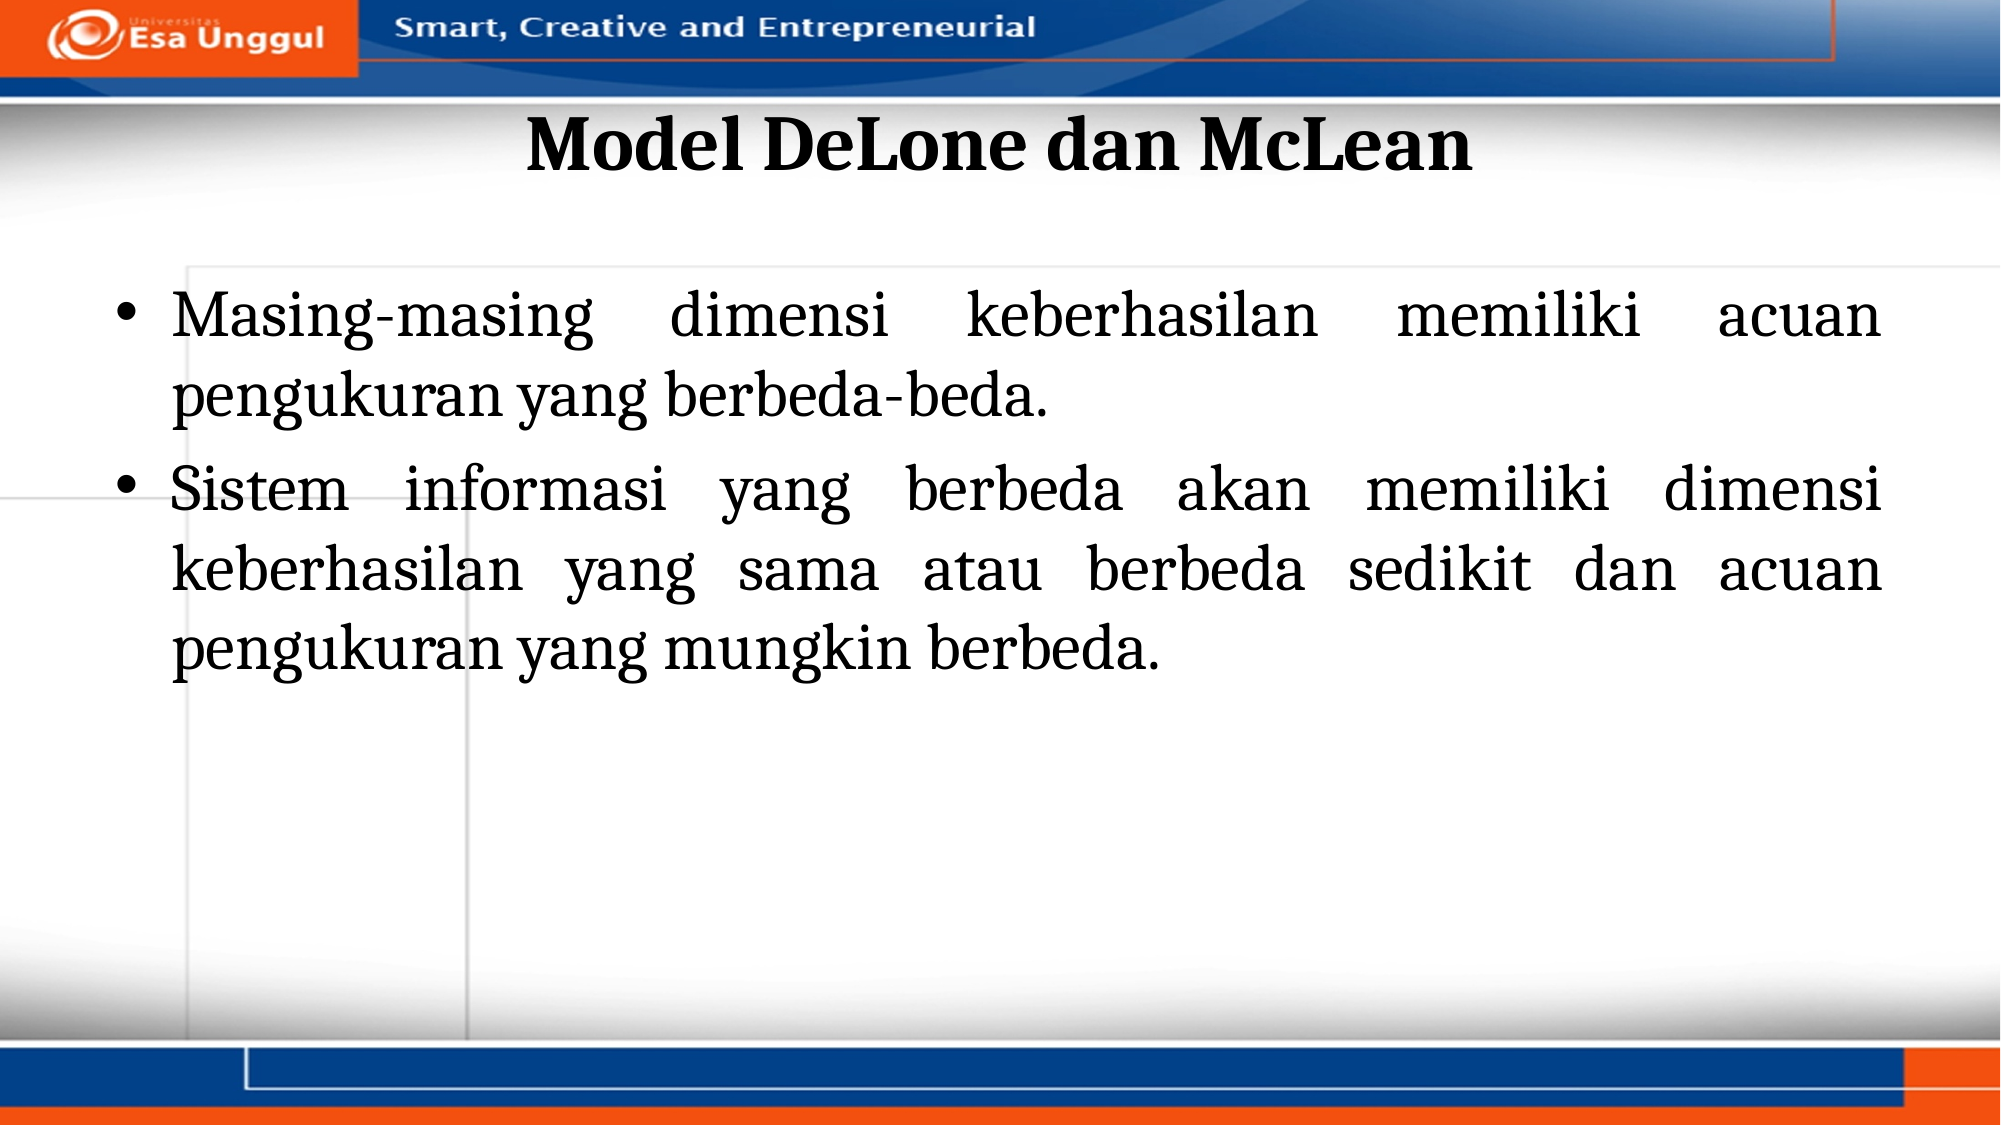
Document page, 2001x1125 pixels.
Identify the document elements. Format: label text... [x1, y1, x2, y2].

list Masing-masing dimensi keberhasilan memiliki acuan pengukuran yang berbeda-beda. Sistem informasi yang berbeda akan memiliki dimensi keberhasilan yang sama atau berbeda sedikit dan acuan pengukuran yang mungkin berbeda. [99, 262, 1900, 1005]
picture [0, 0, 2001, 1125]
title Model DeLone dan McLean [99, 45, 1900, 233]
